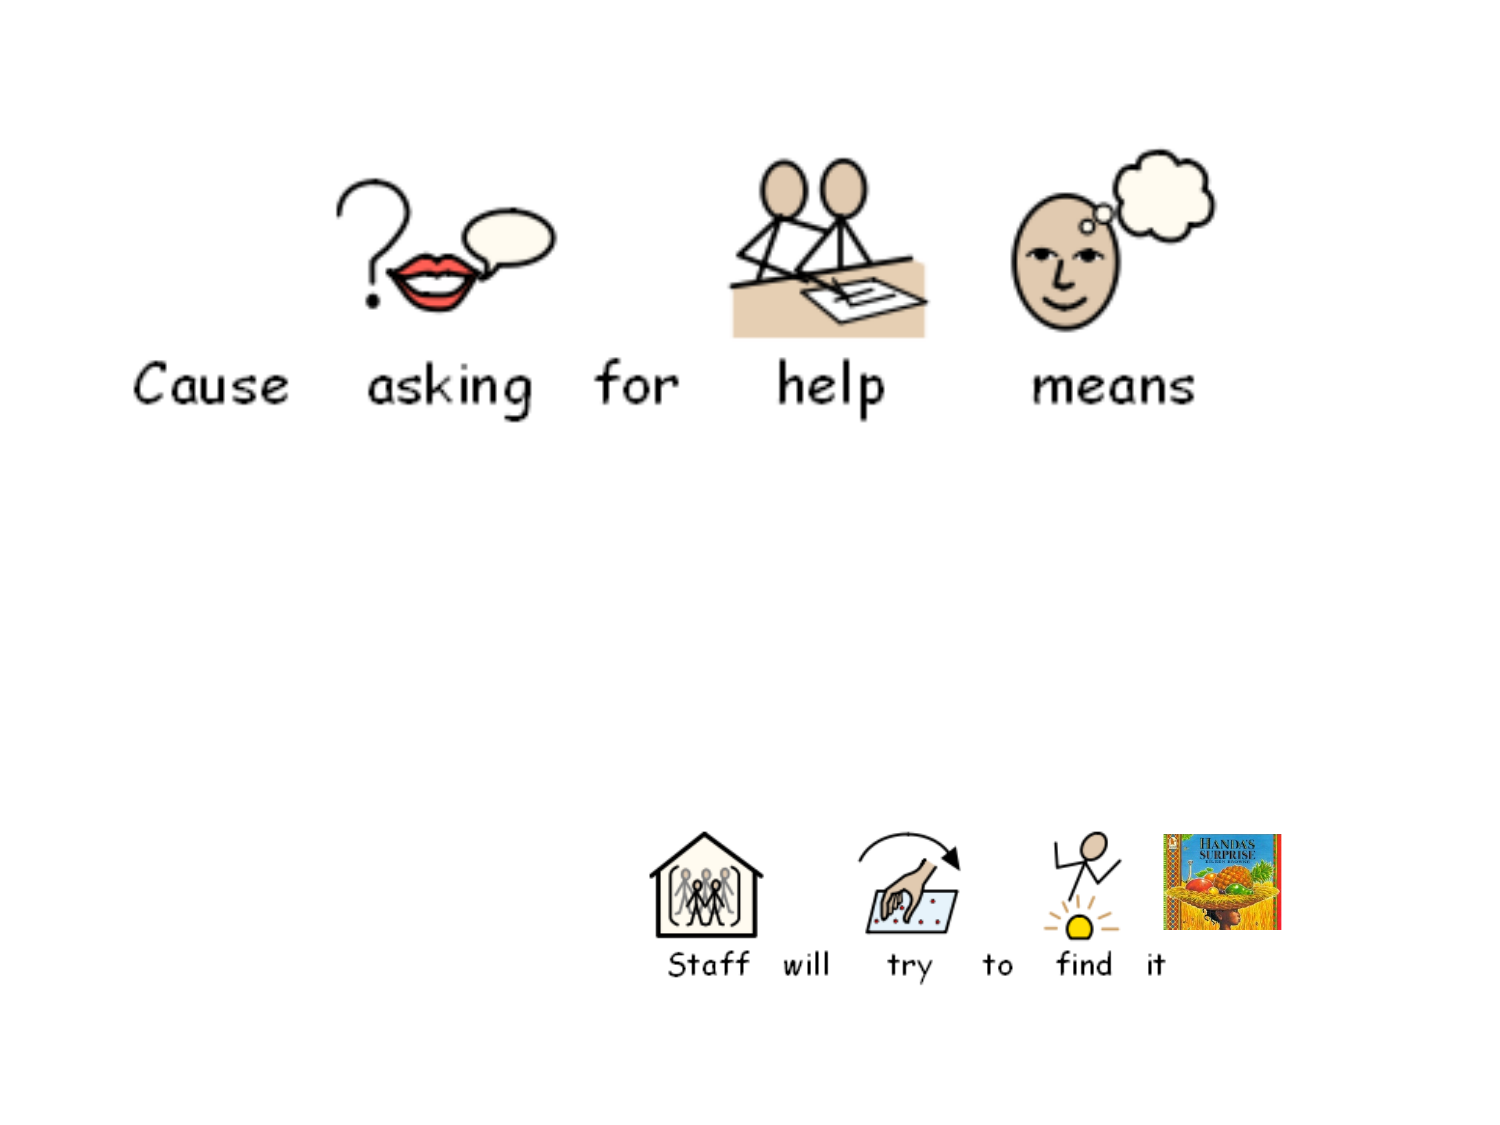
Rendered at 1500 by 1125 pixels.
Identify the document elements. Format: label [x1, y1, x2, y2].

picture [100, 77, 1436, 495]
picture [619, 798, 1353, 1012]
